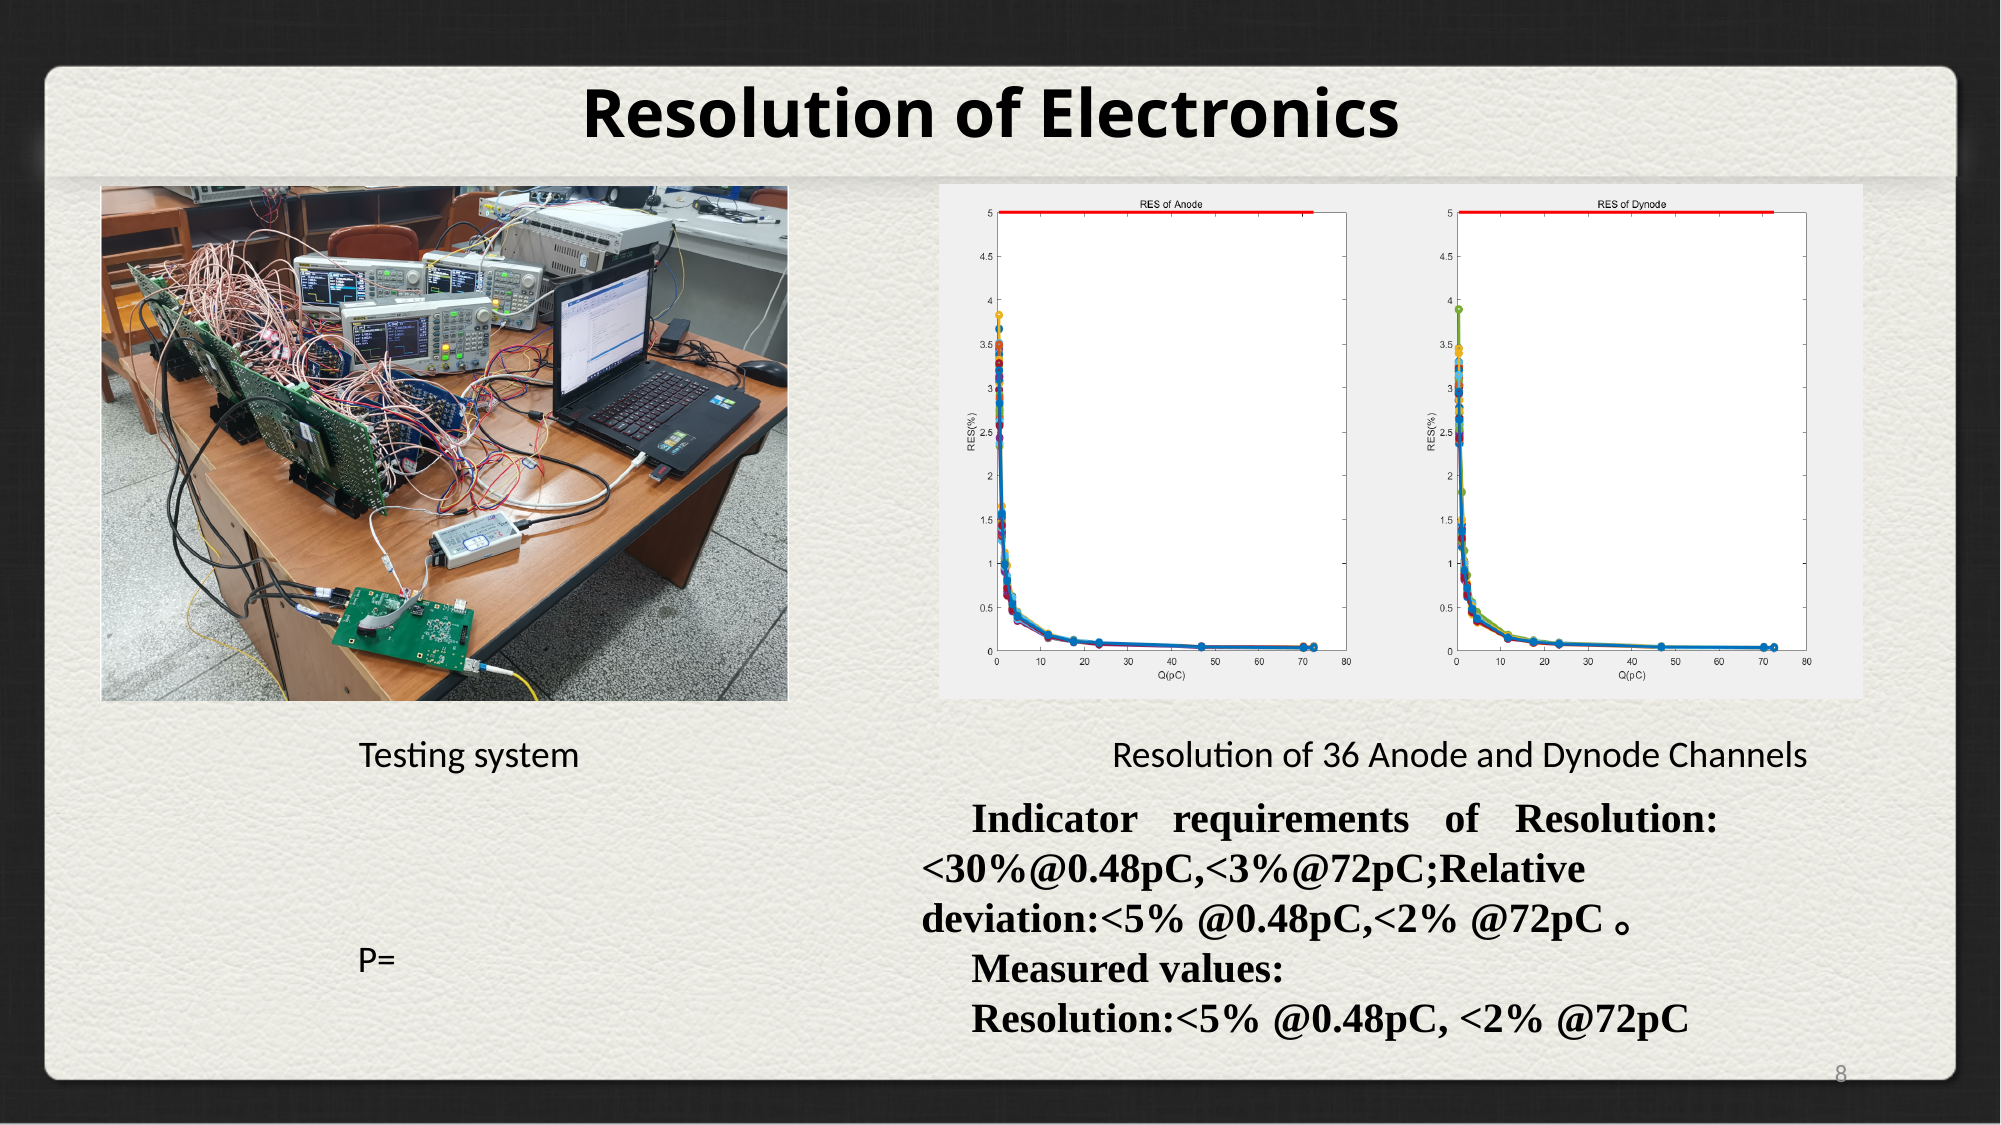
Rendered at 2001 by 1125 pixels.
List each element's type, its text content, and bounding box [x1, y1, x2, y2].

text_box Indicator requirements of Resolution: <30%@0.48pC,<3%@72pC;Relative deviation:<5% @0.48pC,<2% @72pC。 Measured values: Resolution:<5% @0.48pC, <2% @72pC [906, 783, 1735, 1048]
title Resolution of Electronics [137, 6, 1863, 225]
text_box Resolution of 36 Anode and Dynode Channels [1097, 722, 1824, 783]
picture [0, 0, 2001, 1125]
slide_number 8 [1412, 1042, 1863, 1103]
text_box Testing system [344, 723, 595, 783]
